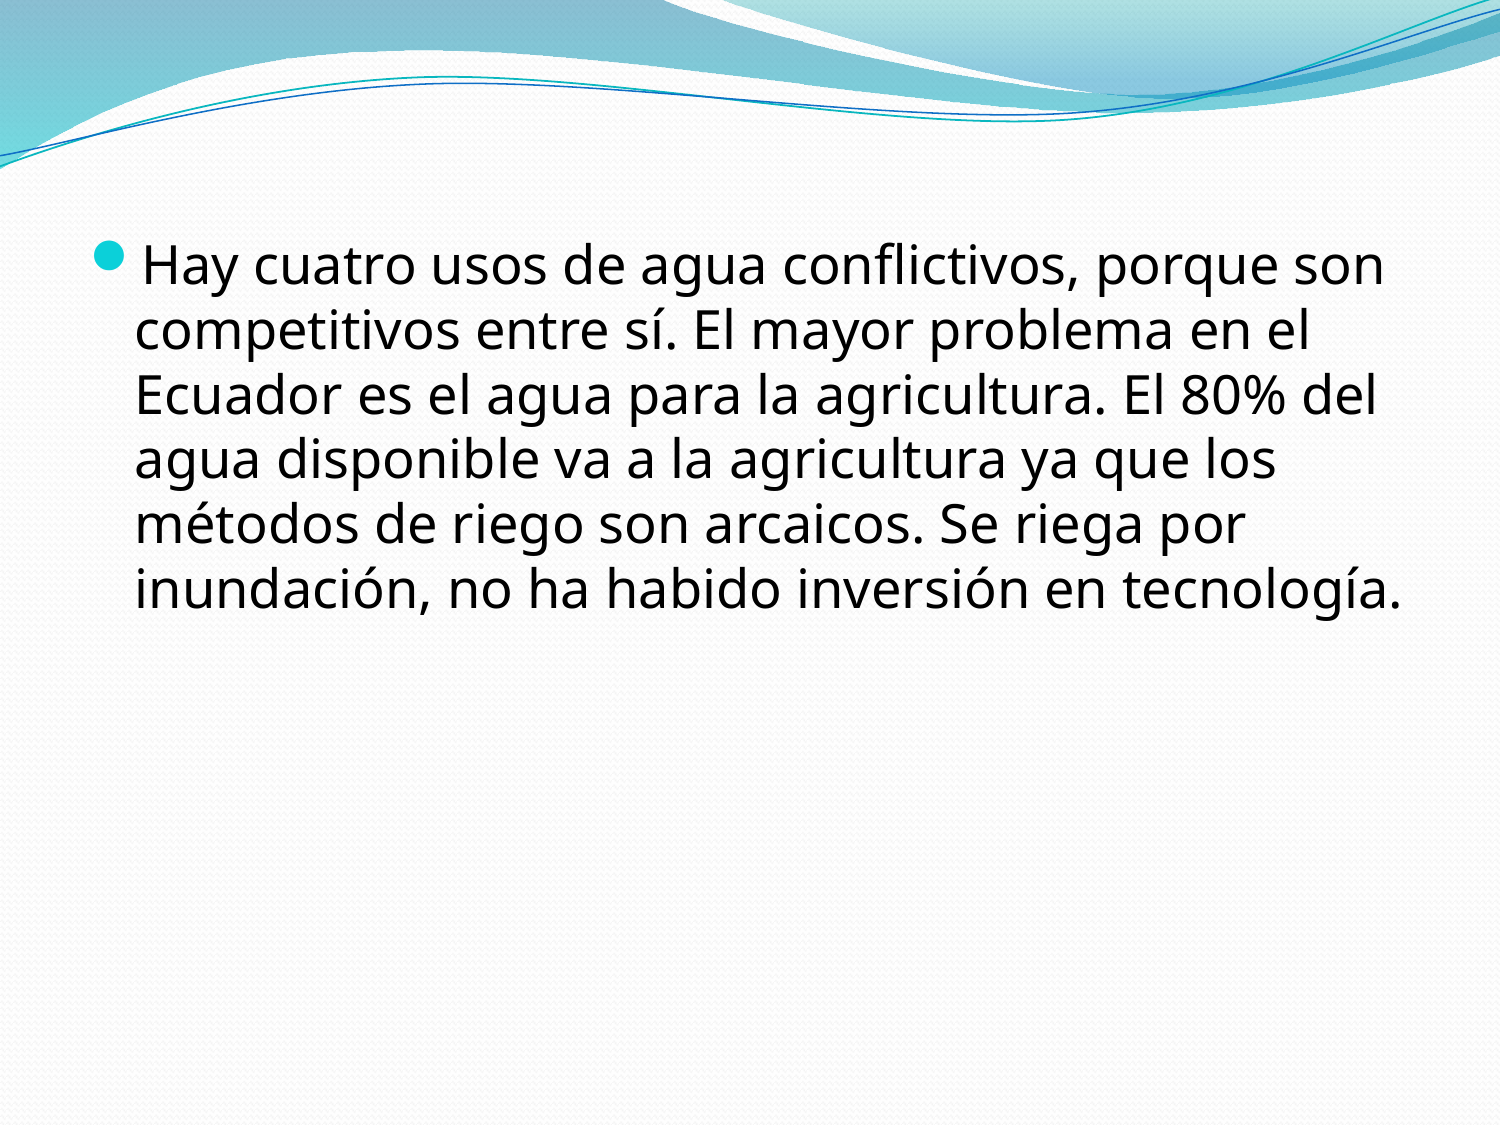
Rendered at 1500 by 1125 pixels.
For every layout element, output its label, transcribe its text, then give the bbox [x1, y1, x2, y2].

list Hay cuatro usos de agua conflictivos, porque son competitivos entre sí. El mayor problema en el Ecuador es el agua para la agricultura. El 80% del agua disponible va a la agricultura ya que los métodos de riego son arcaicos. Se riega por inundación, no ha habido inversión en tecnología. [75, 222, 1425, 1038]
